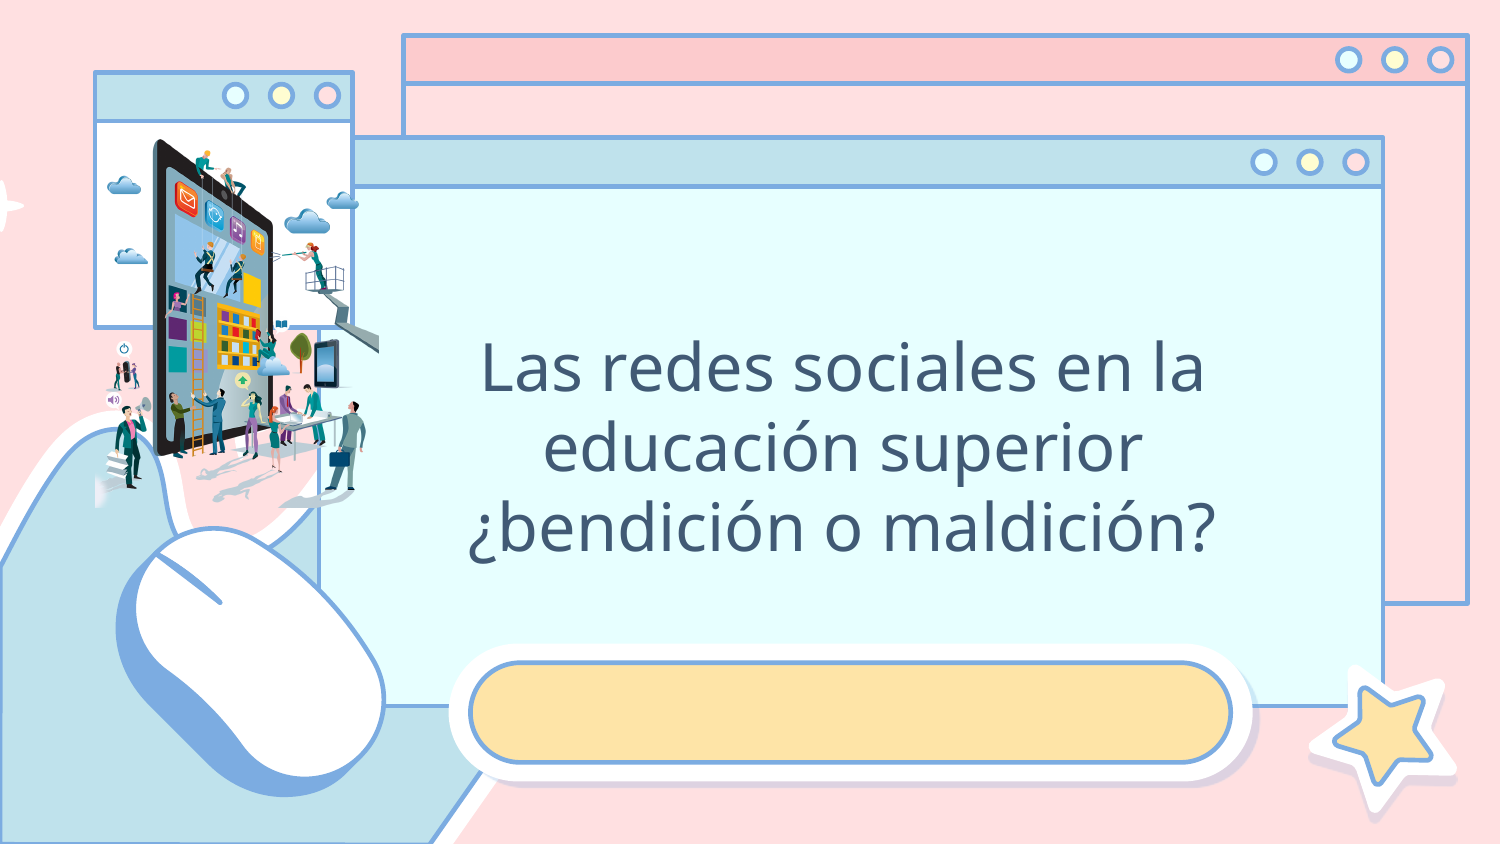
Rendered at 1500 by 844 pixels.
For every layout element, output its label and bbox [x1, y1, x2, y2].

text_box [94, 72, 353, 137]
text_box [1283, 634, 1483, 829]
text_box [403, 34, 1468, 604]
picture [94, 137, 379, 508]
text_box [448, 643, 1253, 782]
text_box [354, 137, 1384, 707]
text_box [149, 516, 354, 806]
text_box [223, 83, 340, 108]
